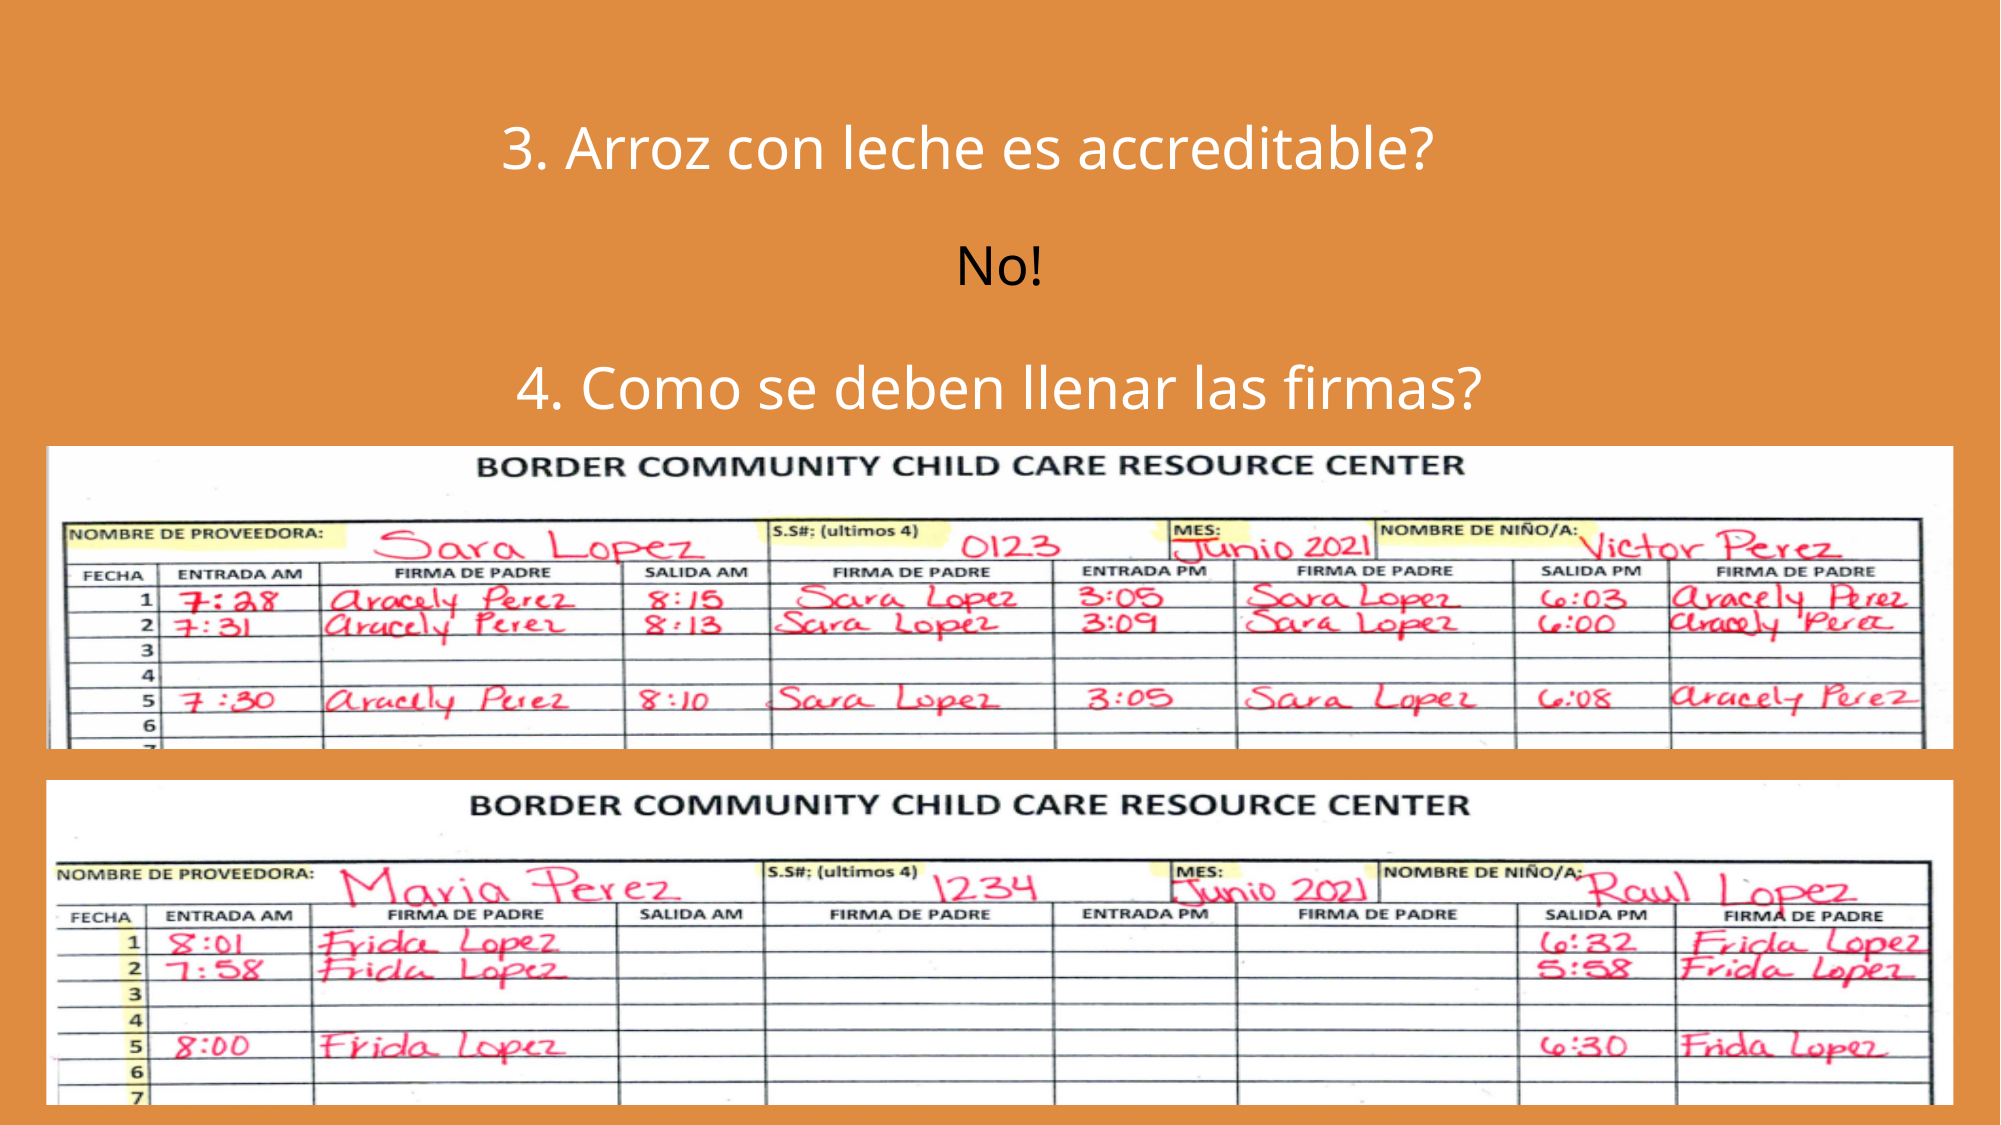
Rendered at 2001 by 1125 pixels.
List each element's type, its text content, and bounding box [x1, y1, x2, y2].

title 3. Arroz con leche es accreditable? [350, 111, 1586, 217]
picture [46, 780, 1954, 1105]
list 4. Como se deben llenar las firmas? [437, 351, 1563, 446]
list No! [399, 231, 1600, 337]
picture [46, 446, 1954, 749]
